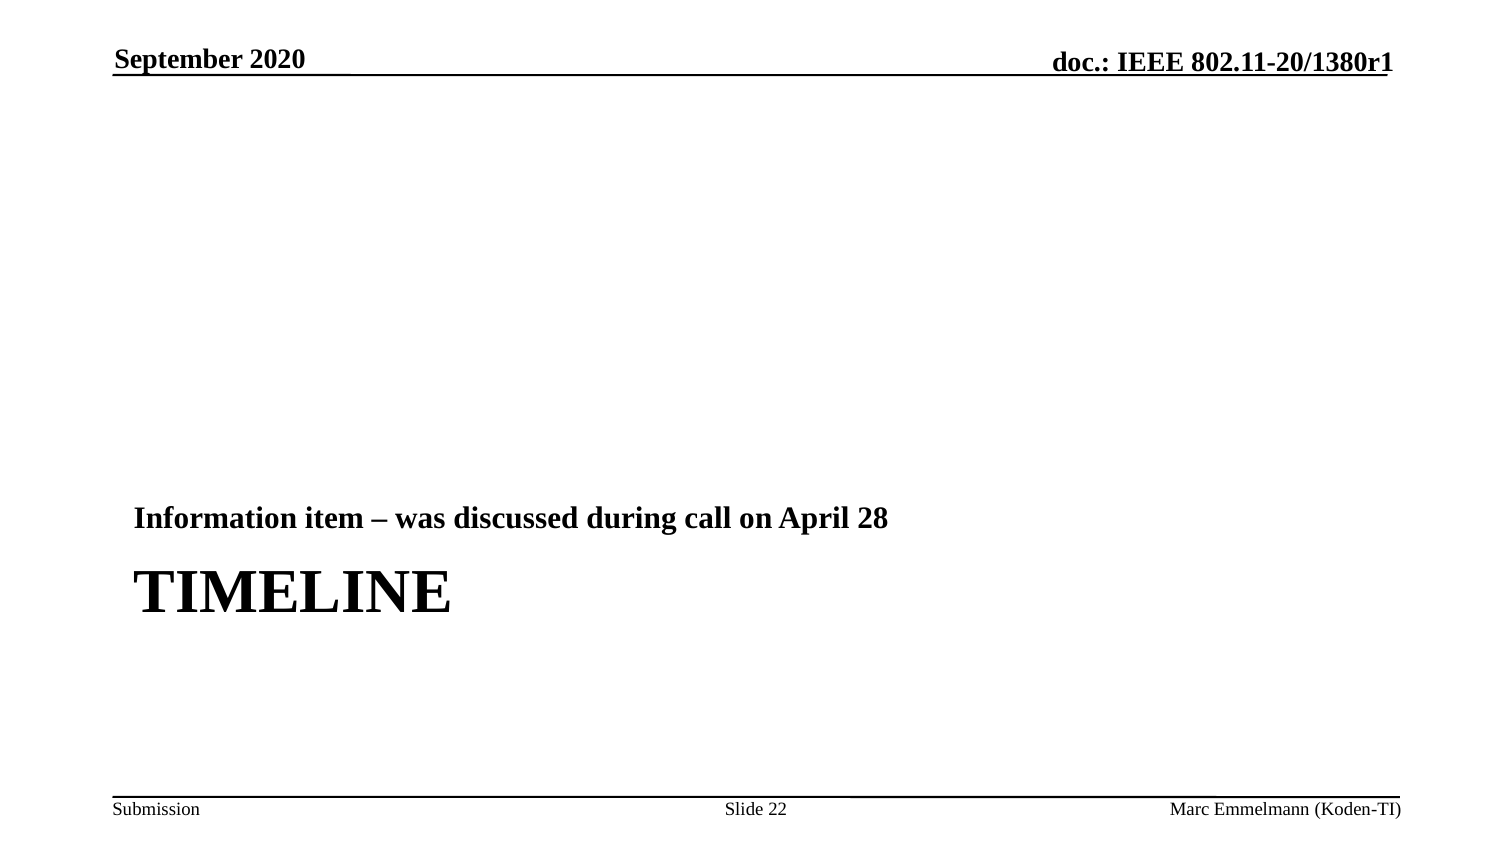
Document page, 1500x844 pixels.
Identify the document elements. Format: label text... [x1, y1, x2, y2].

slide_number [114, 40, 423, 75]
title Timeline [118, 543, 1394, 710]
slide_number Slide 22 [712, 796, 800, 842]
footer Marc Emmelmann (Koden-TI) [878, 796, 1402, 820]
list Information item – was discussed during call on April 28 [118, 357, 1394, 543]
